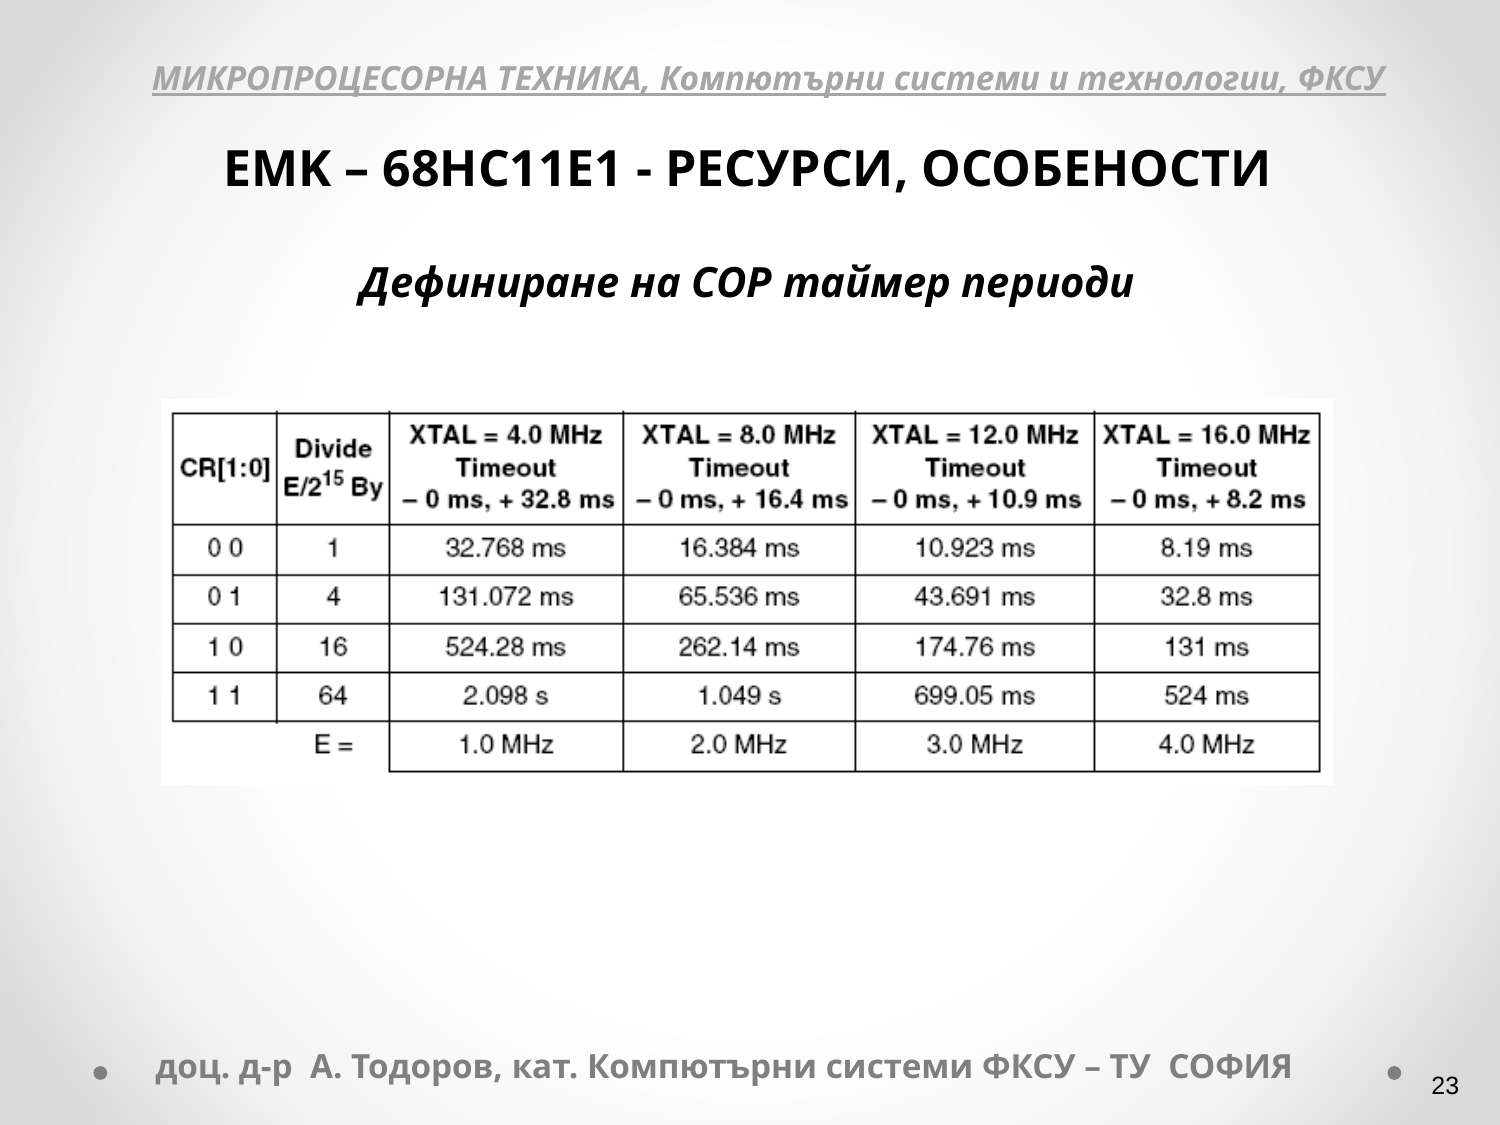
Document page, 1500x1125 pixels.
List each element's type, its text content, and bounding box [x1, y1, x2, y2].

text_box ‹#› [1349, 1061, 1475, 1103]
picture [0, 0, 1500, 1125]
text_box доц. д-р А. Тодоров, кат. Компютърни системи ФКСУ – ТУ СОФИЯ [75, 1037, 1375, 1100]
text_box МИКРОПРОЦЕСОРНА ТЕХНИКА, Компютърни системи и технологии, ФКСУ [75, 50, 1463, 100]
subtitle EMK – 68HC11E1 - РЕСУРСИ, ОСОБЕНОСТИ Дефиниране на СОР таймер периоди [35, 68, 1461, 1069]
